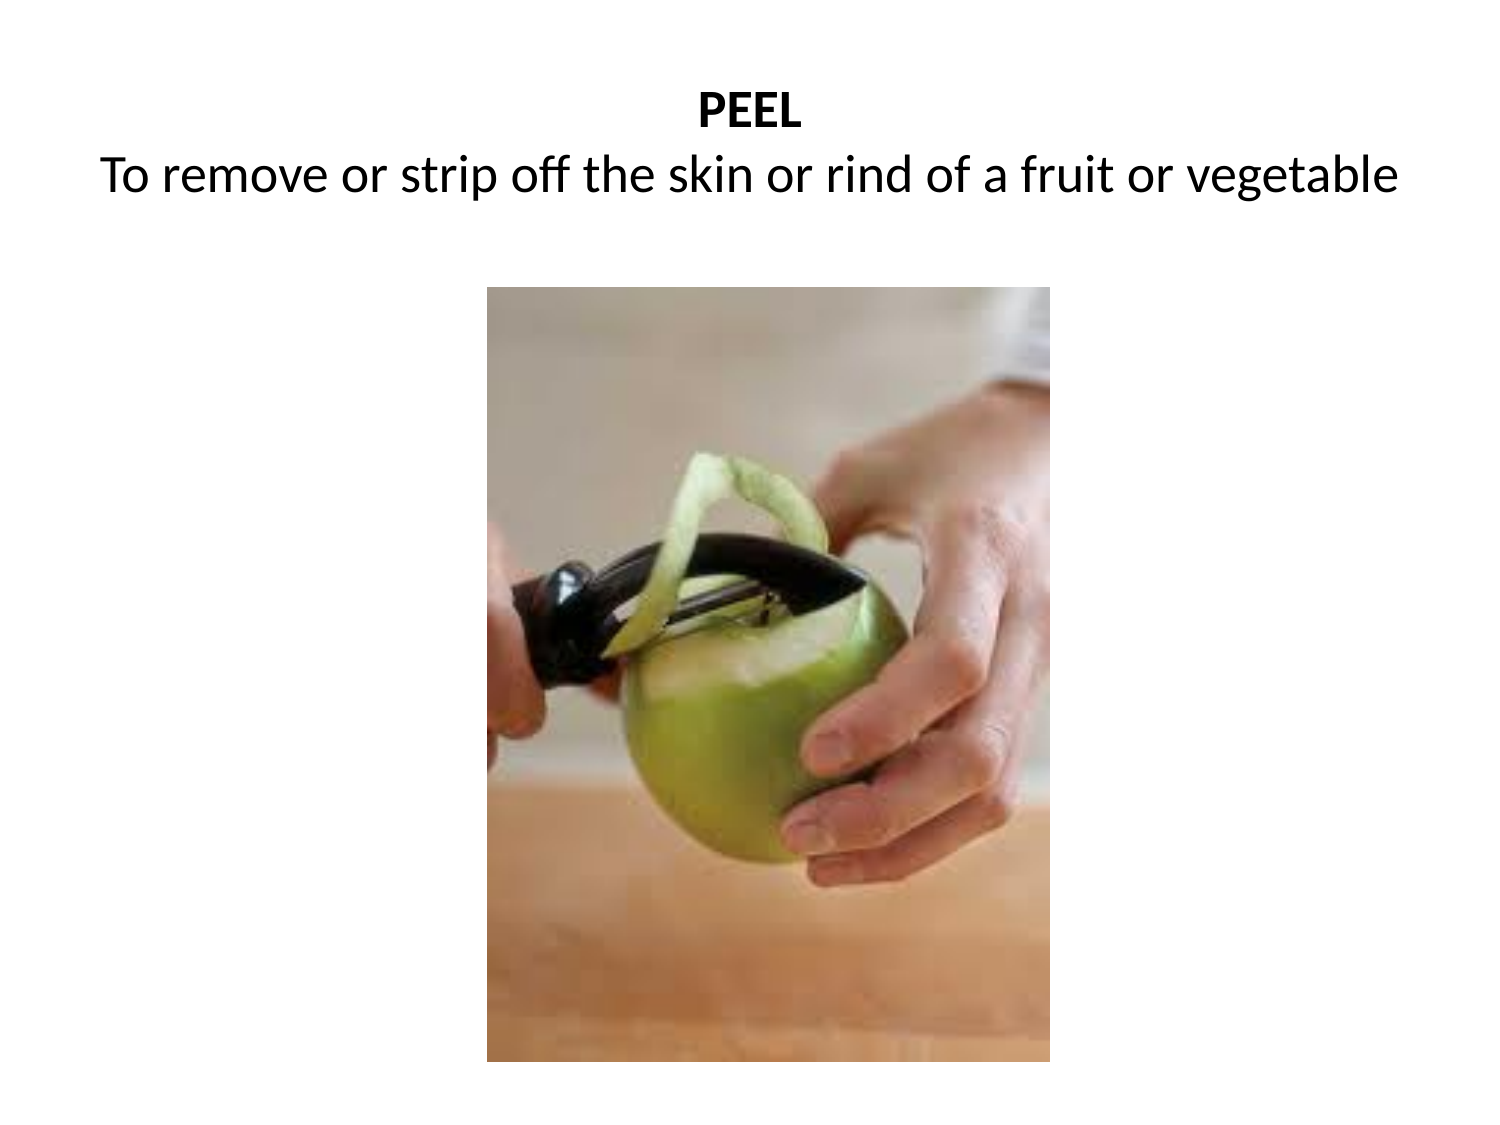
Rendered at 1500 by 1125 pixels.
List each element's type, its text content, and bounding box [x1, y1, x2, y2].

picture [487, 287, 1051, 1063]
title PEEL To remove or strip off the skin or rind of a fruit or vegetable [75, 45, 1425, 233]
